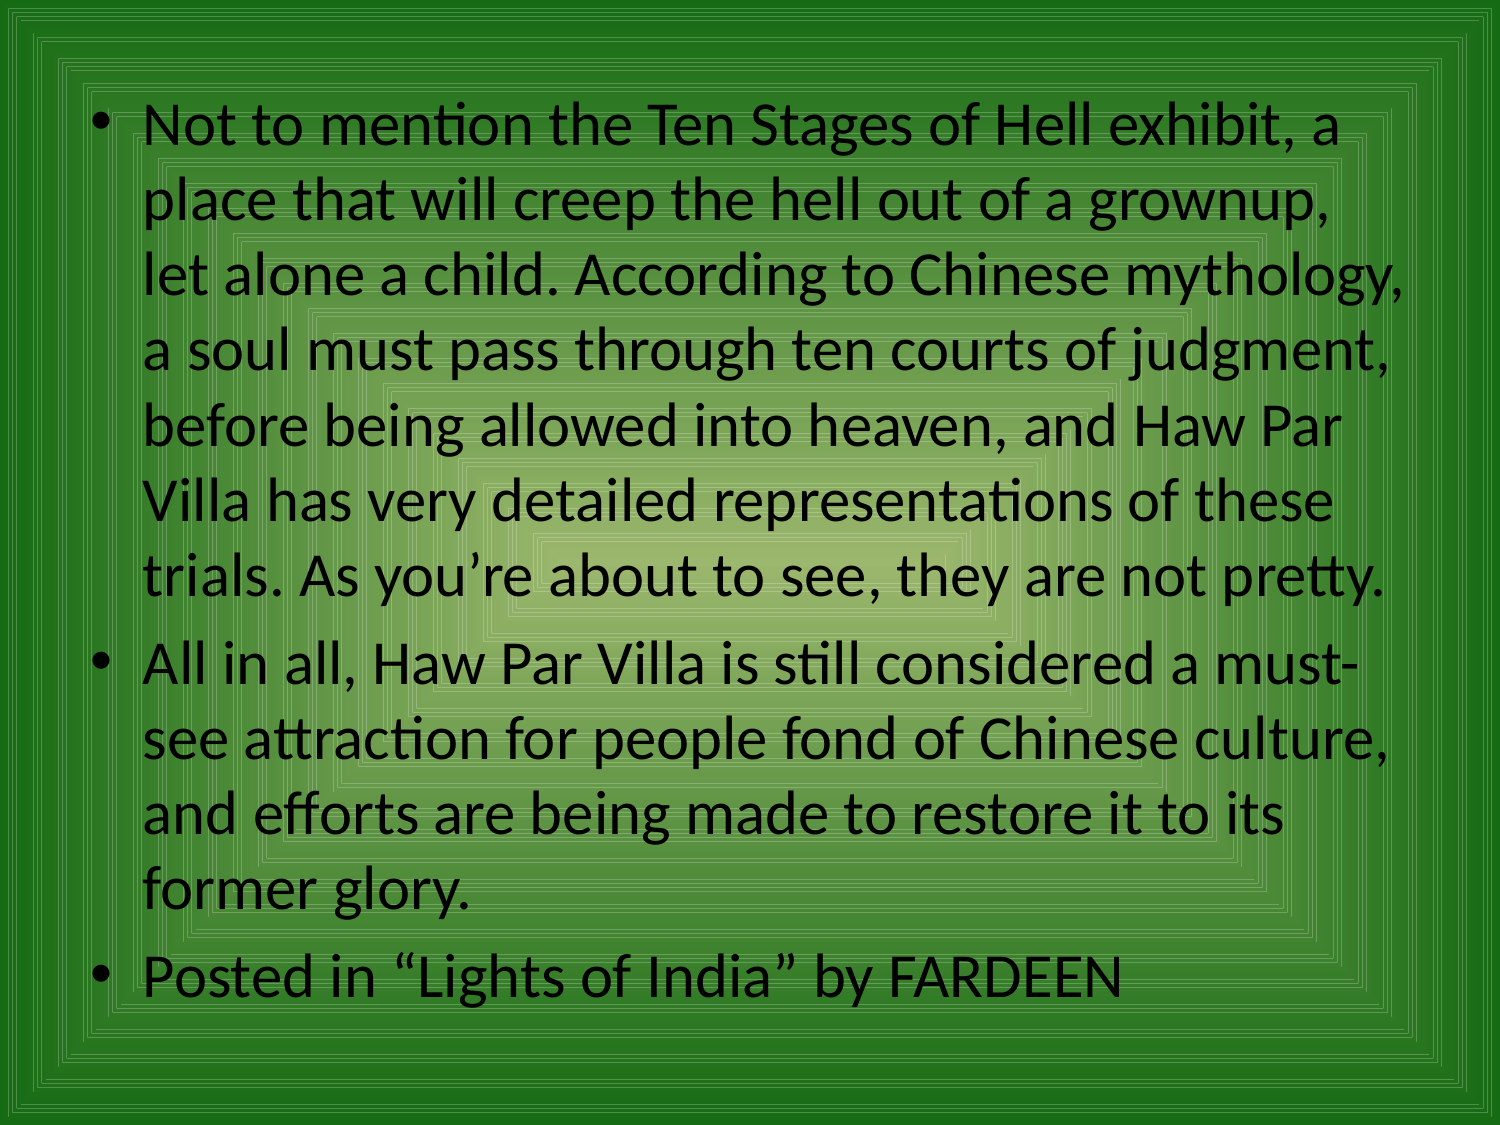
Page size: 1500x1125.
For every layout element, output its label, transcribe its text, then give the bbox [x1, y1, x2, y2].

list Not to mention the Ten Stages of Hell exhibit, a place that will creep the hell out of a grownup, let alone a child. According to Chinese mythology, a soul must pass through ten courts of judgment, before being allowed into heaven, and Haw Par Villa has very detailed representations of these trials. As you’re about to see, they are not pretty. All in all, Haw Par Villa is still considered a must-see attraction for people fond of Chinese culture, and efforts are being made to restore it to its former glory. Posted in “Lights of India” by FARDEEN [75, 75, 1425, 1088]
